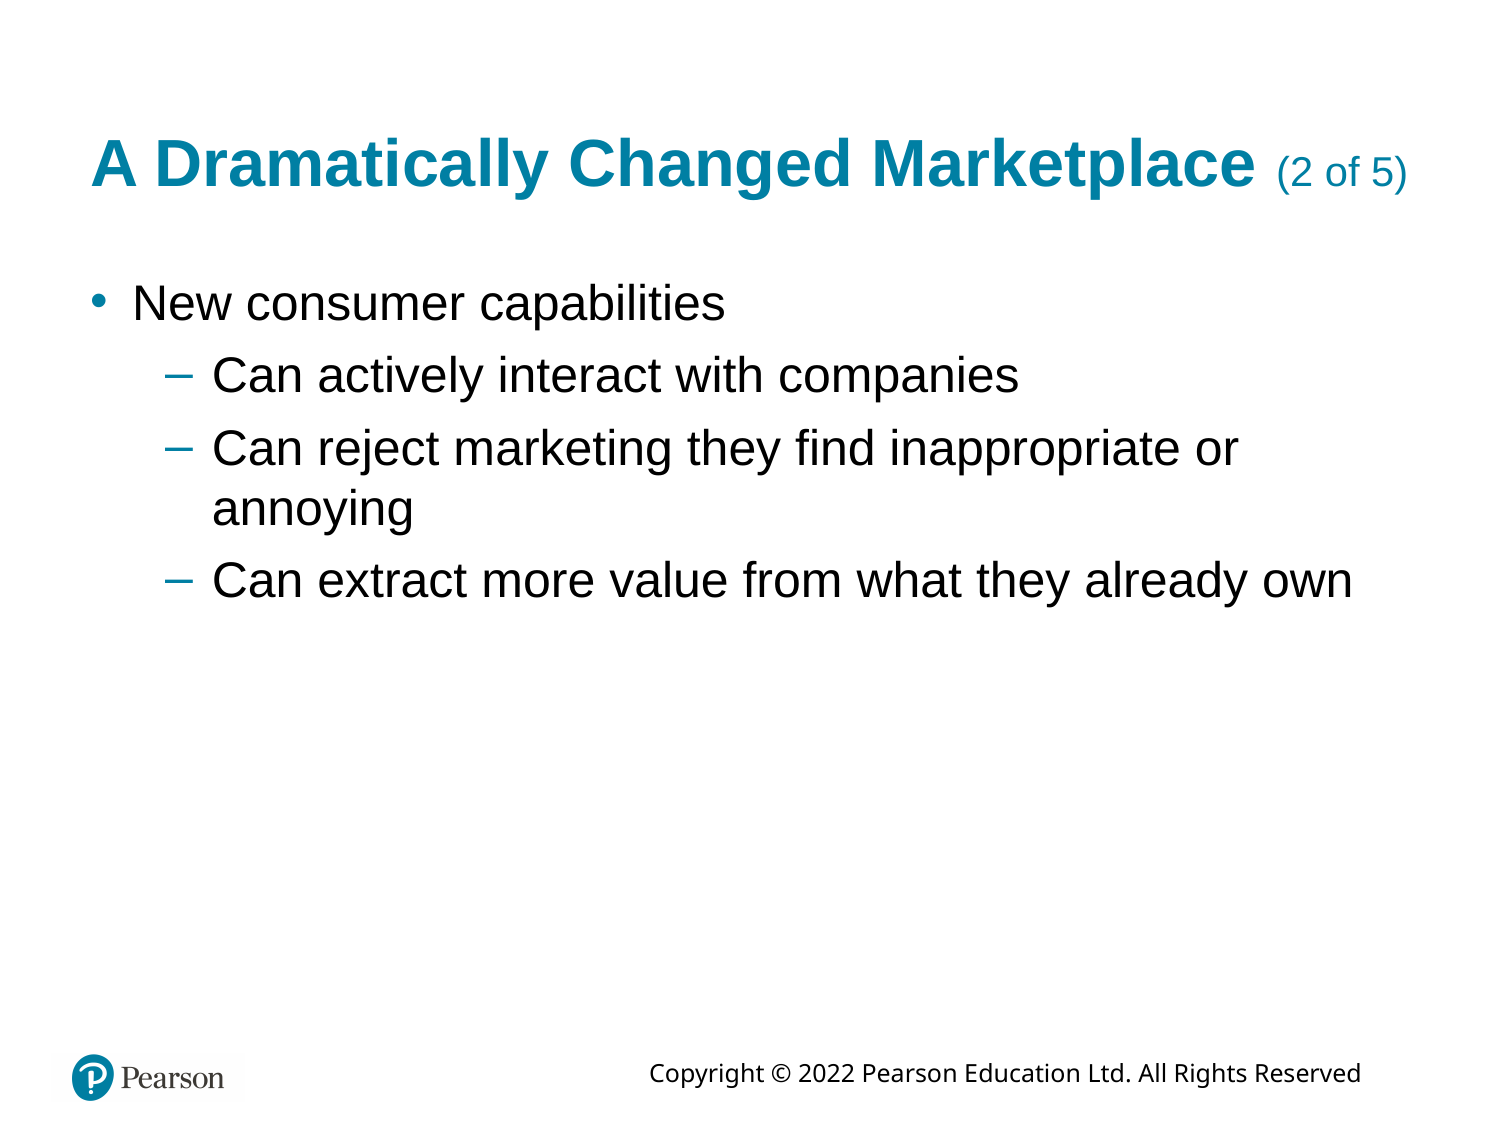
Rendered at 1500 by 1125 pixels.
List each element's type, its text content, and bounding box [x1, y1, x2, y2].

title A Dramatically Changed Marketplace (2 of 5) [75, 35, 1461, 216]
picture [51, 1053, 245, 1102]
list New consumer capabilities Can actively interact with companies Can reject marketing they find inappropriate or annoying Can extract more value from what they already own [75, 255, 1426, 1021]
